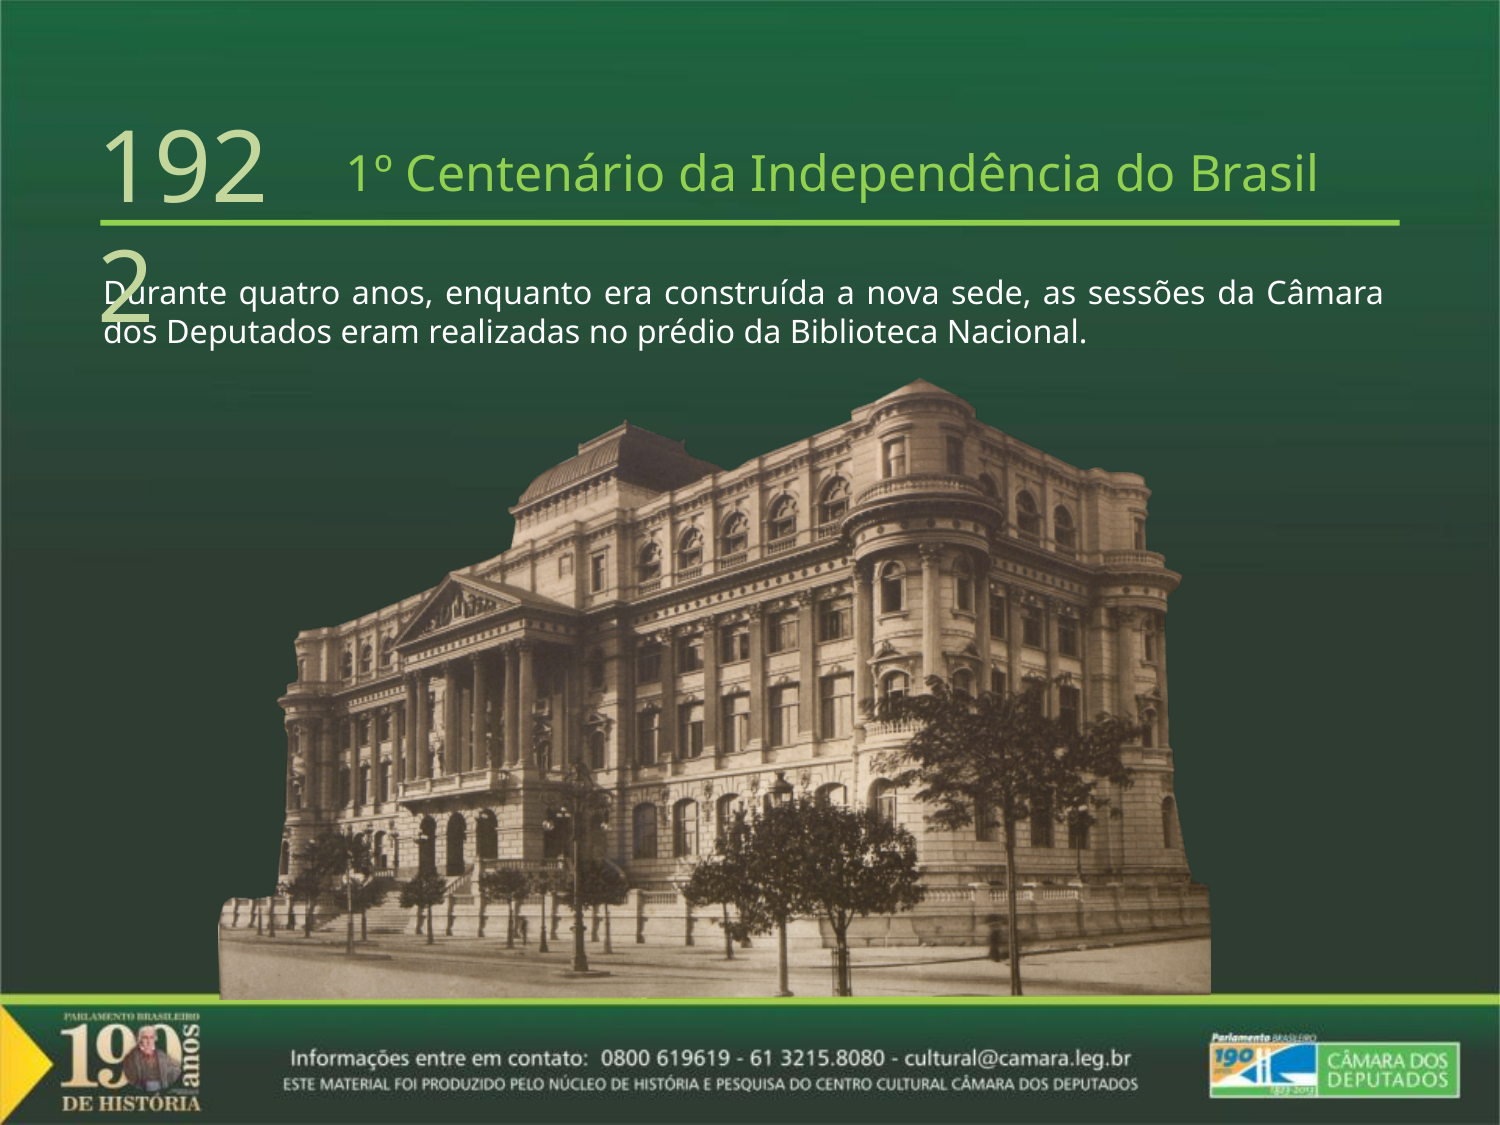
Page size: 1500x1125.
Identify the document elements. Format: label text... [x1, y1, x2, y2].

text_box [98, 218, 1402, 228]
text_box 1º Centenário da Independência do Brasil [330, 134, 1500, 209]
picture [0, 0, 1500, 1125]
text_box 1922 [82, 95, 337, 350]
text_box Durante quatro anos, enquanto era construída a nova sede, as sessões da Câmara dos Deputados eram realizadas no prédio da Biblioteca Nacional. [88, 264, 1400, 357]
